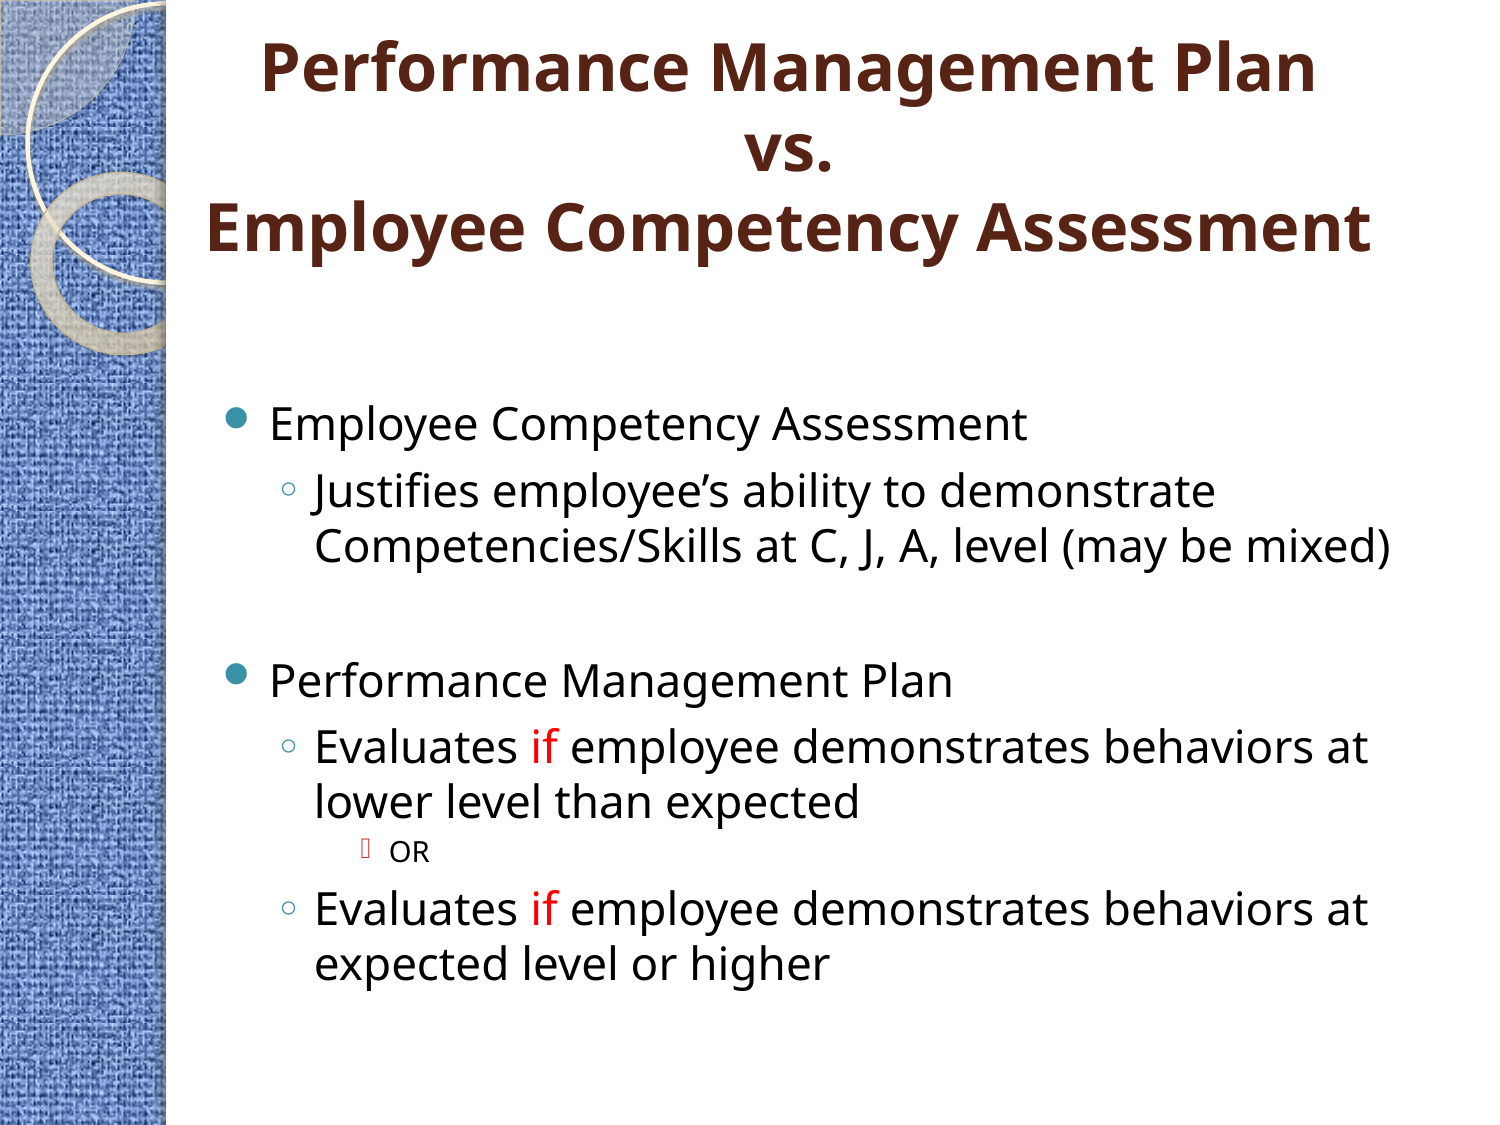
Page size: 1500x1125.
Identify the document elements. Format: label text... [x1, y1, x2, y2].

list Employee Competency Assessment Justifies employee’s ability to demonstrate Competencies/Skills at C, J, A, level (may be mixed) Performance Management Plan Evaluates if employee demonstrates behaviors at lower level than expected OR Evaluates if employee demonstrates behaviors at expected level or higher [193, 387, 1469, 1006]
table_cell [35, 18, 133, 129]
picture [0, 134, 166, 1125]
title Performance Management Plan vs. Employee Competency Assessment [187, 0, 1391, 289]
table_cell [1, 3, 131, 134]
picture [62, 195, 160, 280]
picture [136, 0, 164, 4]
picture [53, 241, 160, 332]
picture [32, 13, 160, 207]
